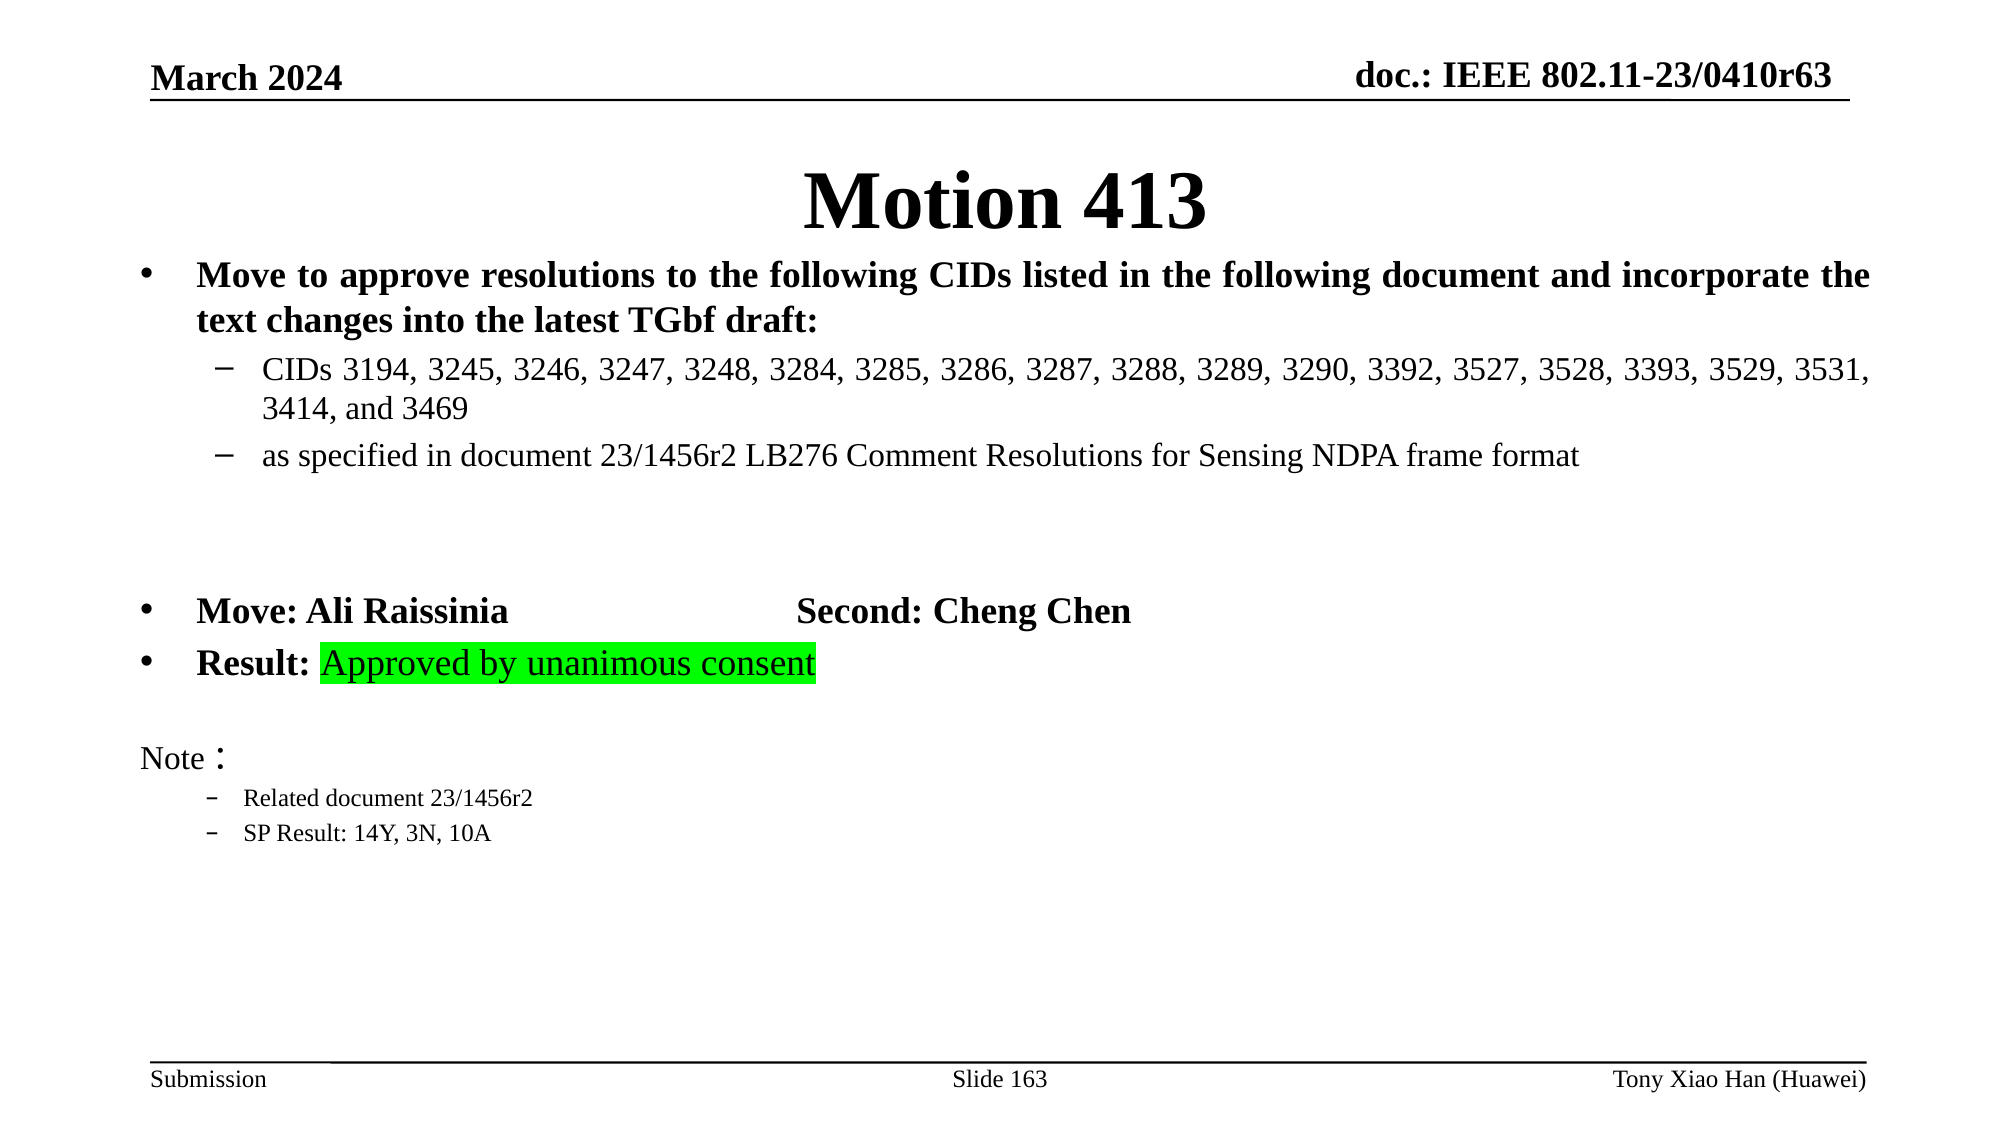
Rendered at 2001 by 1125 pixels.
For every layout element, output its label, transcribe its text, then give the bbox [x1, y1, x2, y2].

text_box Move to approve resolutions to the following CIDs listed in the following document and incorporate the text changes into the latest TGbf draft: CIDs 3194, 3245, 3246, 3247, 3248, 3284, 3285, 3286, 3287, 3288, 3289, 3290, 3392, 3527, 3528, 3393, 3529, 3531, 3414, and 3469 as specified in document 23/1456r2 LB276 Comment Resolutions for Sensing NDPA frame format Move: Ali Raissinia Second: Cheng Chen Result: Approved by unanimous consent Note： Related document 23/1456r2 SP Result: 14Y, 3N, 10A [125, 212, 1888, 900]
text_box Motion 413 [368, 137, 1644, 212]
